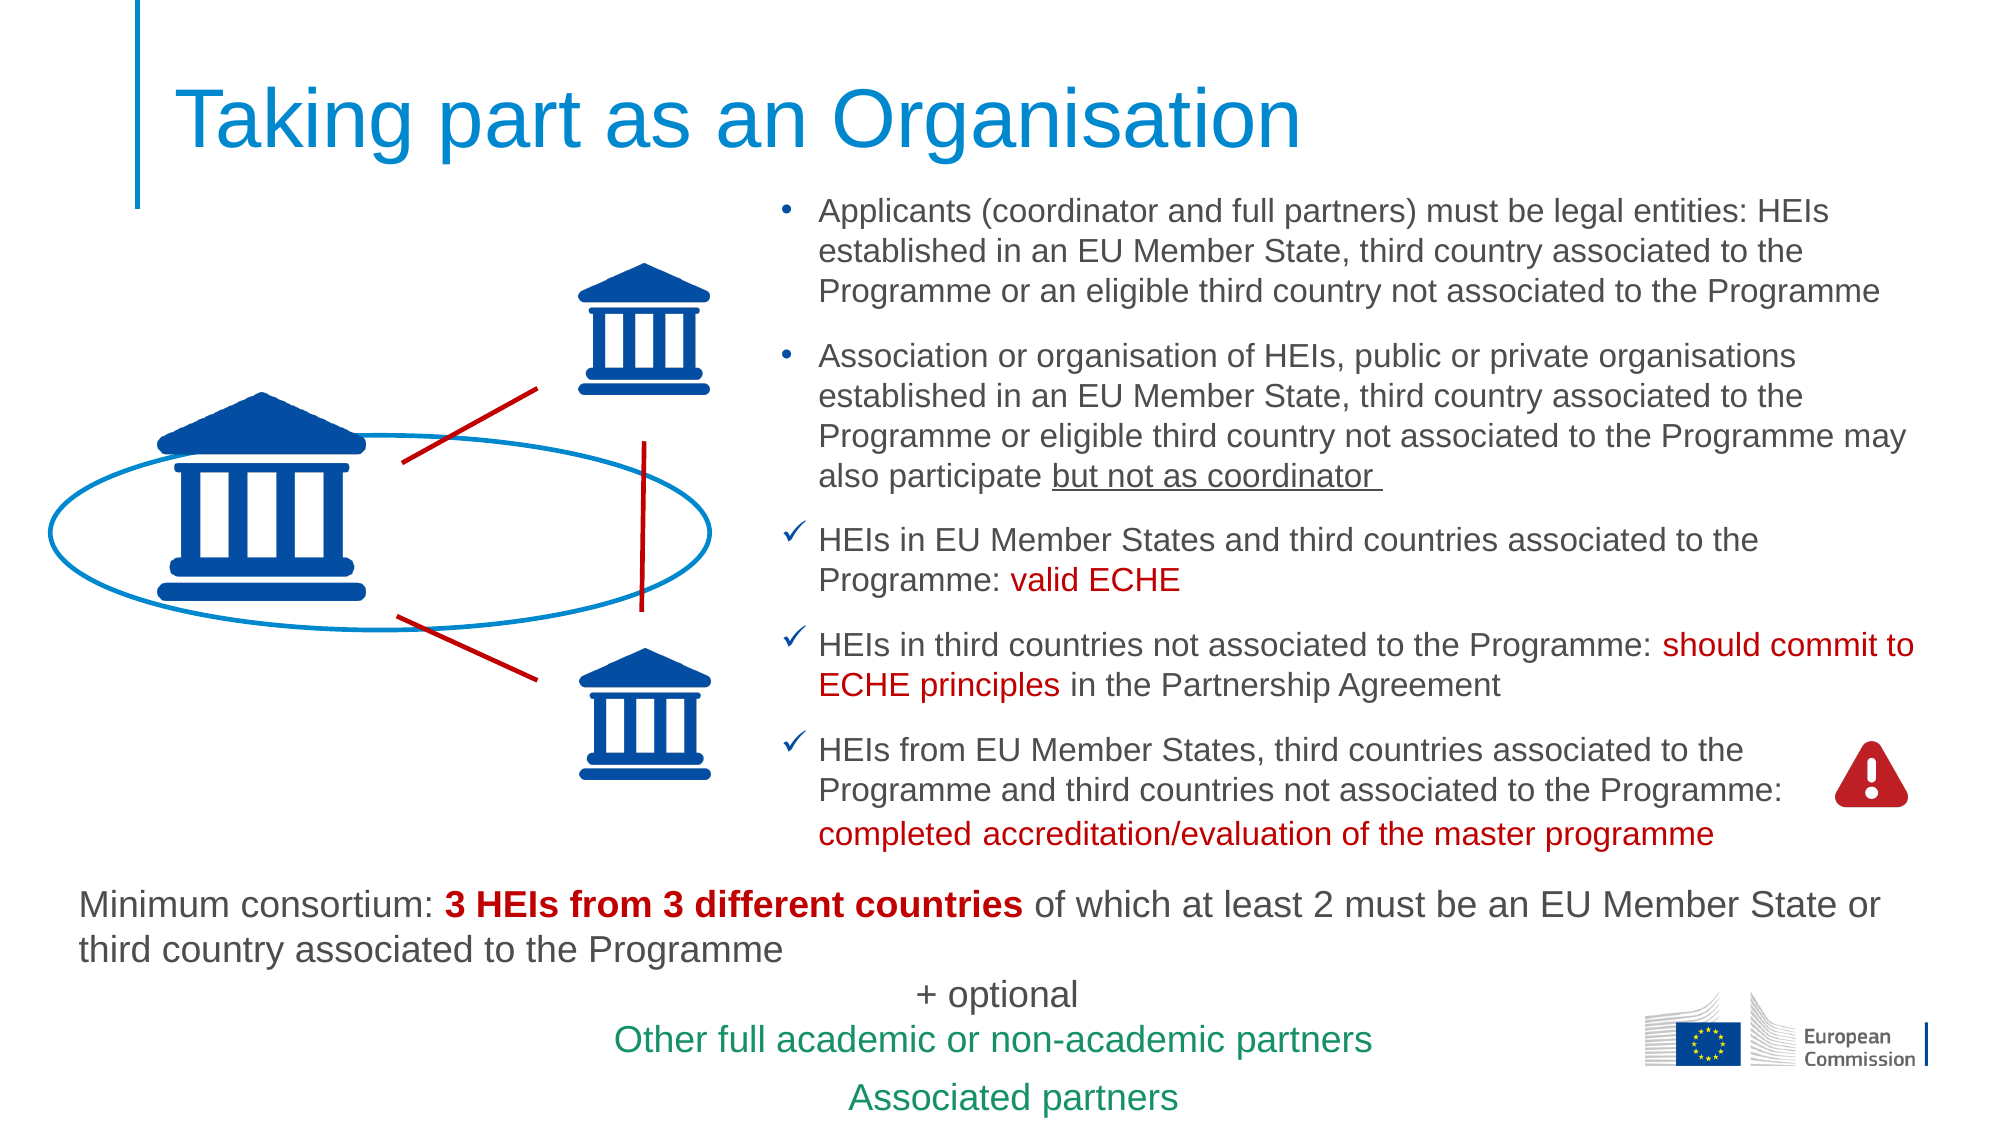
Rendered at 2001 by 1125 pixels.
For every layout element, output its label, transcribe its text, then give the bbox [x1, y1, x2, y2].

picture [579, 648, 711, 780]
text_box [50, 435, 641, 631]
text_box [645, 475, 710, 591]
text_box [401, 388, 538, 464]
picture [157, 392, 366, 601]
title Taking part as an Organisation [159, 54, 1885, 166]
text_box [396, 616, 538, 681]
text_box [641, 441, 645, 612]
picture [1835, 739, 1908, 809]
text_box Minimum consortium: 3 HEIs from 3 different countries of which at least 2 must be an EU Member State or third country associated to the Programme + optional Other full academic or non-academic partners Associated partners [63, 872, 1964, 1091]
picture [578, 263, 710, 395]
list Applicants (coordinator and full partners) must be legal entities: HEIs established in an EU Member State, third country associated to the Programme or an eligible third country not associated to the Programme Association or organisation of HEIs, public or private organisations established in an EU Member State, third country associated to the Programme or eligible third country not associated to the Programme may also participate but not as coordinator HEIs in EU Member States and third countries associated to the Programme: valid ECHE HEIs in third countries not associated to the Programme: should commit to ECHE principles in the Partnership Agreement HEIs from EU Member States, third countries associated to the Programme and third countries not associated to the Programme: completed accreditation/evaluation of the master programme [765, 181, 1939, 821]
